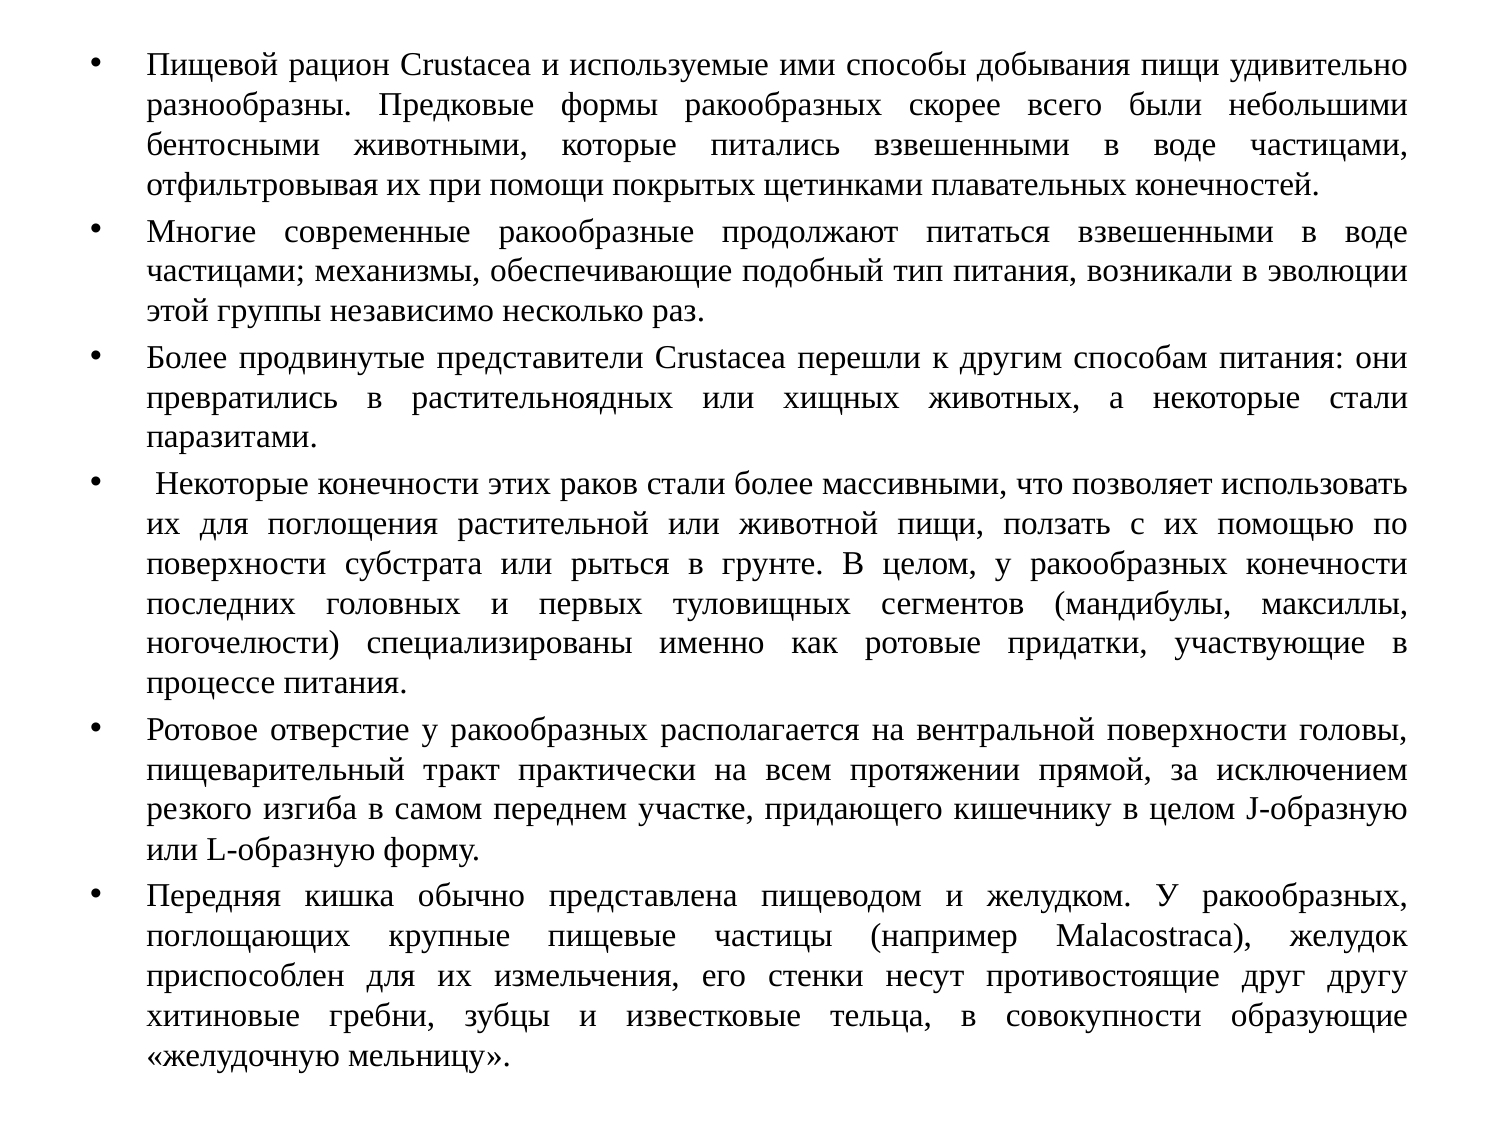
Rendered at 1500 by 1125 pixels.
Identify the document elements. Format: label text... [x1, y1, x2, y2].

list Пищевой рацион Crustacea и используемые ими способы добывания пищи удивительно разнообразны. Предковые формы ракообразных скорее всего были небольшими бентосными животными, которые питались взвешенными в воде частицами, отфильтровывая их при помощи покрытых щетинками плавательных конечностей. Многие современные ракообразные продолжают питаться взвешенными в воде частицами; механизмы, обеспечивающие подобный тип питания, возникали в эволюции этой группы независимо несколько раз. Более продвинутые представители Crustacea перешли к другим способам питания: они превратились в растительноядных или хищных животных, а некоторые стали паразитами. Некоторые конечности этих раков стали более массивными, что позволяет использовать их для поглощения растительной или животной пищи, ползать с их помощью по поверхности субстрата или рыться в грунте. В целом, у ракообразных конечности последних головных и первых туловищных сегментов (мандибулы, максиллы, ногочелюсти) специализированы именно как ротовые придатки, участвующие в процессе питания. Ротовое отверстие у ракообразных располагается на вентральной поверхности головы, пищеварительный тракт практически на всем протяжении прямой, за исключением резкого изгиба в самом переднем участке, придающего кишечнику в целом J-образную или L-образную форму. Передняя кишка обычно представлена пищеводом и желудком. У ракообразных, поглощающих крупные пищевые частицы (например Malacostraca), желудок приспособлен для их измельчения, его стенки несут противостоящие друг другу хитиновые гребни, зубцы и известковые тельца, в совокупности образующие «желудочную мельницу». [75, 35, 1425, 1090]
